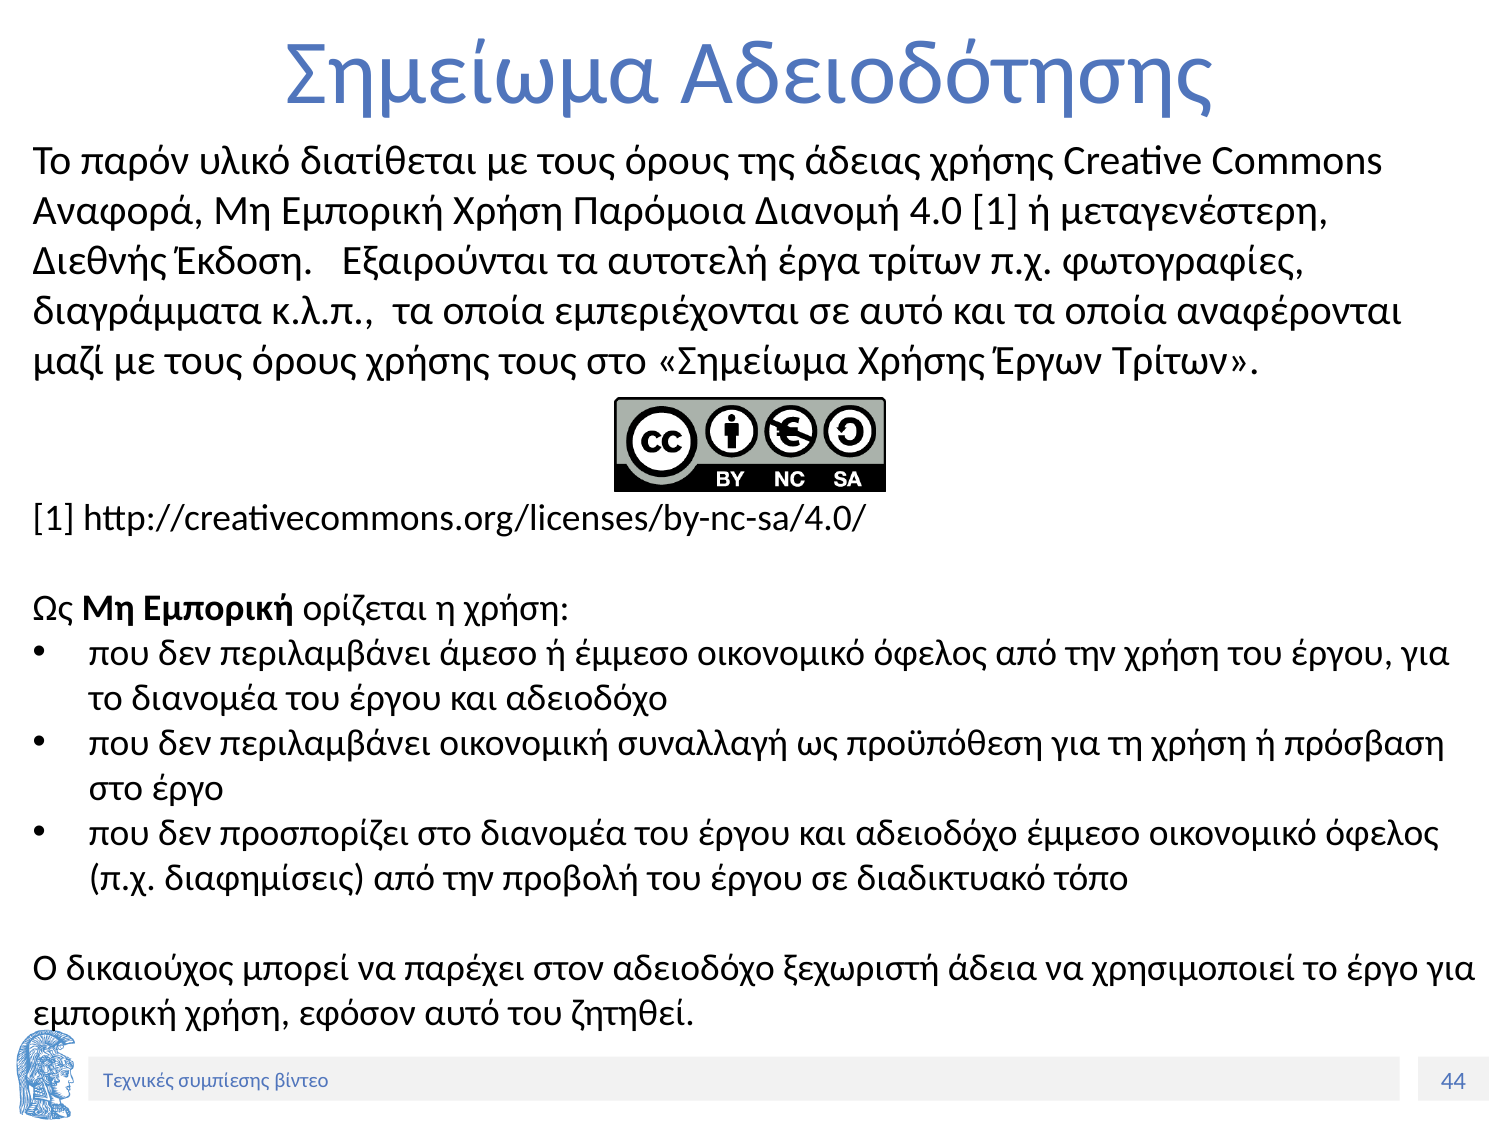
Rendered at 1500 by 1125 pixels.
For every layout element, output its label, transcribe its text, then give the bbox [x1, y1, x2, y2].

picture [614, 396, 886, 492]
text_box [1] http://creativecommons.org/licenses/by-nc-sa/4.0/ Ως Μη Εμπορική ορίζεται η χρήση: που δεν περιλαμβάνει άμεσο ή έμμεσο οικονομικό όφελος από την χρήση του έργου, για το διανομέα του έργου και αδειοδόχο που δεν περιλαμβάνει οικονομική συναλλαγή ως προϋπόθεση για τη χρήση ή πρόσβαση στο έργο που δεν προσπορίζει στο διανομέα του έργου και αδειοδόχο έμμεσο οικονομικό όφελος (π.χ. διαφημίσεις) από την προβολή του έργου σε διαδικτυακό τόπο Ο δικαιούχος μπορεί να παρέχει στον αδειοδόχο ξεχωριστή άδεια να χρησιμοποιεί το έργο για εμπορική χρήση, εφόσον αυτό του ζητηθεί. [17, 479, 1500, 1047]
title Σημείωμα Αδειοδότησης [75, 0, 1425, 125]
list Το παρόν υλικό διατίθεται με τους όρους της άδειας χρήσης Creative Commons Αναφορά, Μη Εμπορική Χρήση Παρόμοια Διανομή 4.0 [1] ή μεταγενέστερη, Διεθνής Έκδοση. Εξαιρούνται τα αυτοτελή έργα τρίτων π.χ. φωτογραφίες, διαγράμματα κ.λ.π., τα οποία εμπεριέχονται σε αυτό και τα οποία αναφέρονται μαζί με τους όρους χρήσης τους στο «Σημείωμα Χρήσης Έργων Τρίτων». [17, 125, 1483, 362]
picture [9, 1026, 81, 1120]
